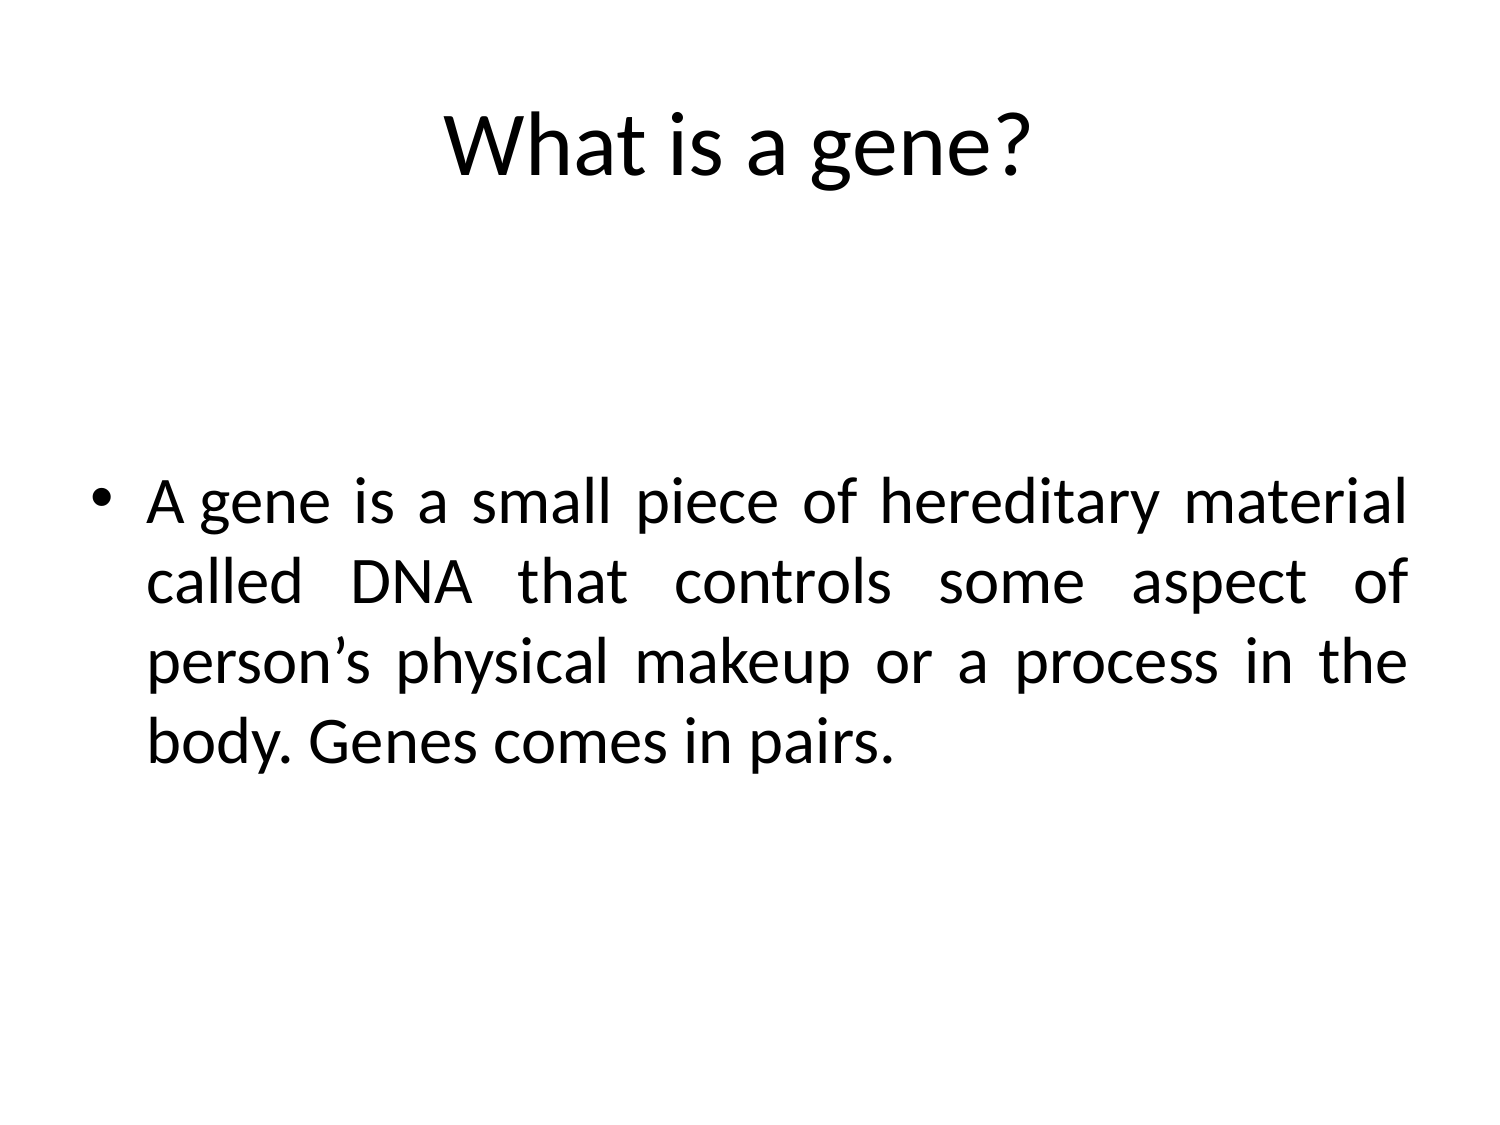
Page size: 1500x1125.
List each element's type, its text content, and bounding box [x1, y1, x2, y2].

title What is a gene? [75, 45, 1425, 233]
list A gene is a small piece of hereditary material called DNA that controls some aspect of person’s physical makeup or a process in the body. Genes comes in pairs. [75, 262, 1425, 1005]
